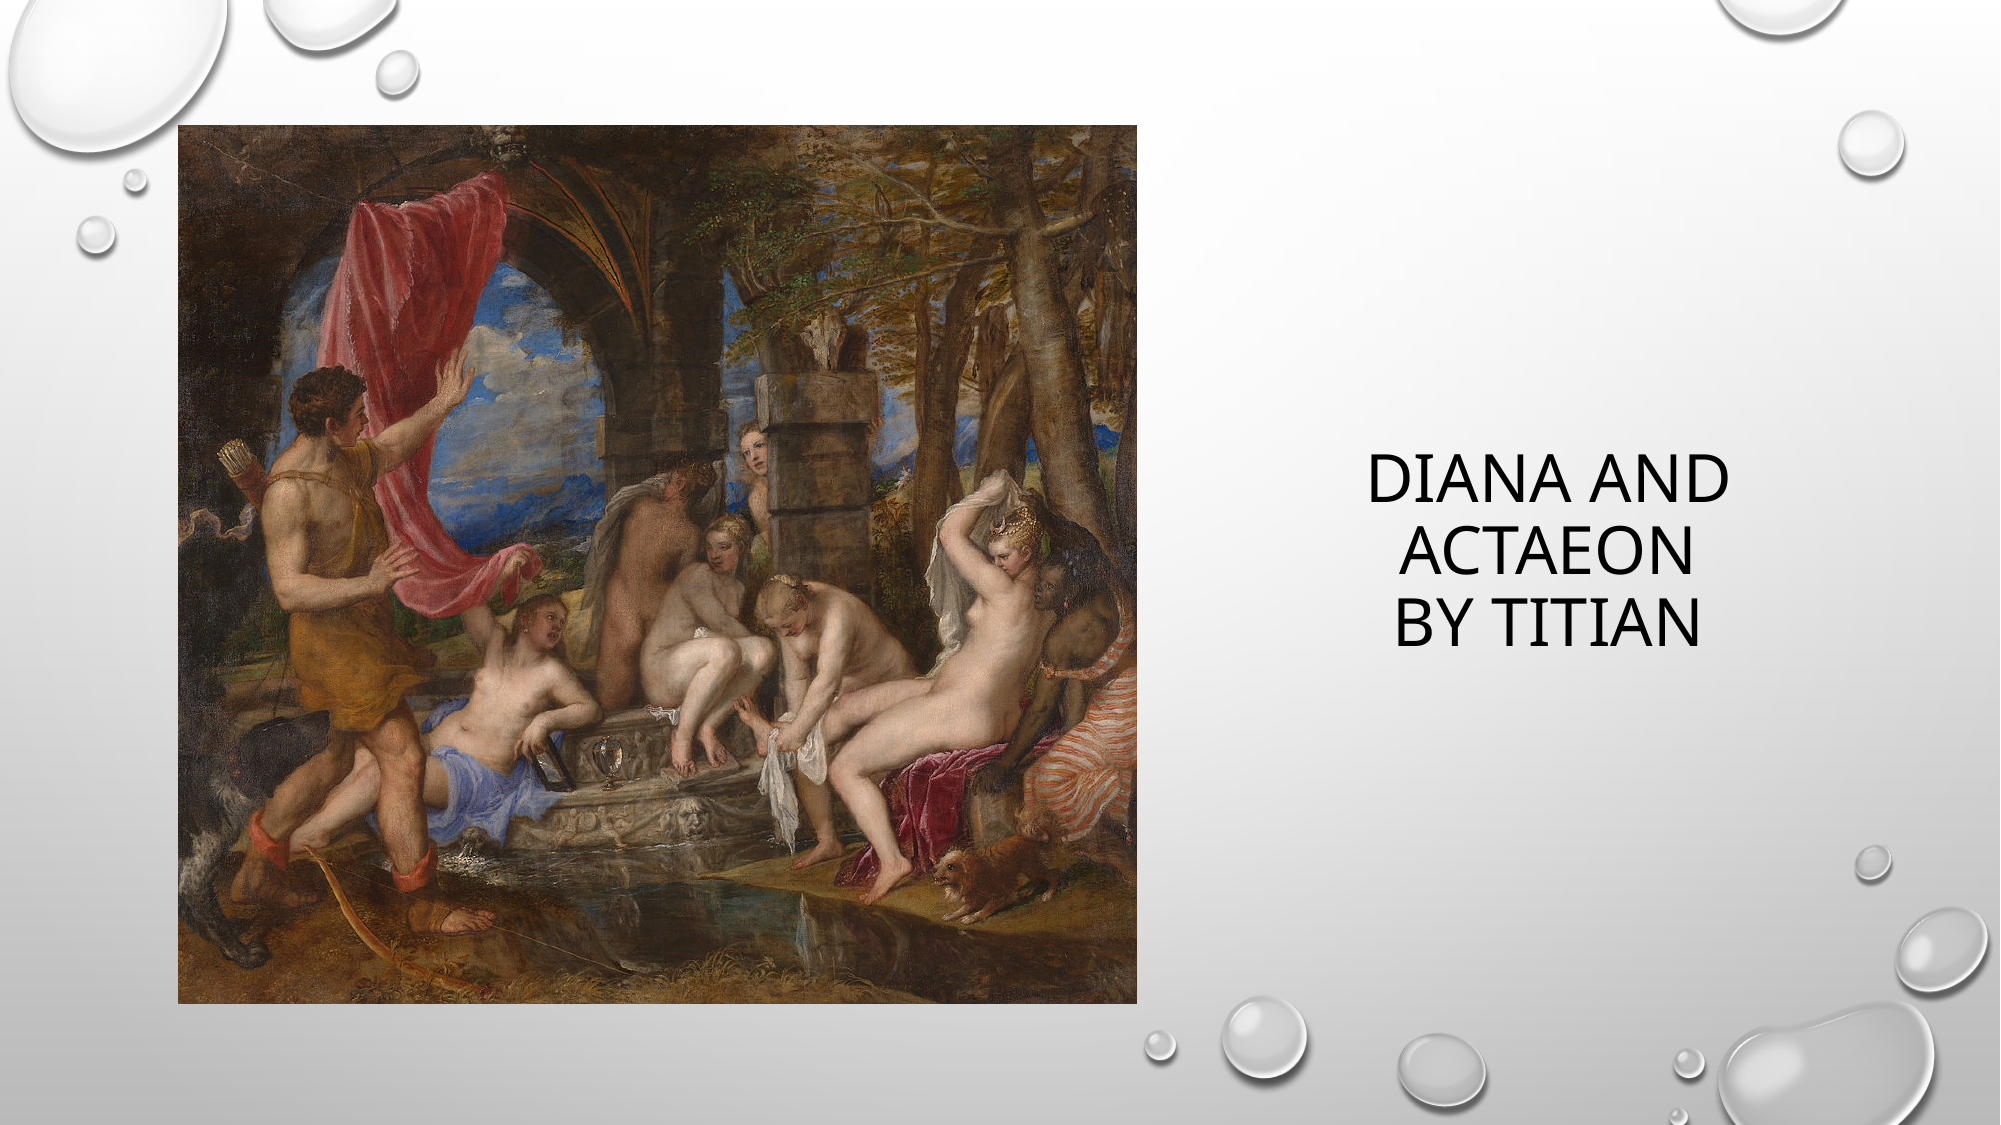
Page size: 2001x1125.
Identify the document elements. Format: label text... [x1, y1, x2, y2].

picture [0, 0, 2000, 1125]
title Diana and Actaeon by Titian [1218, 460, 1879, 669]
